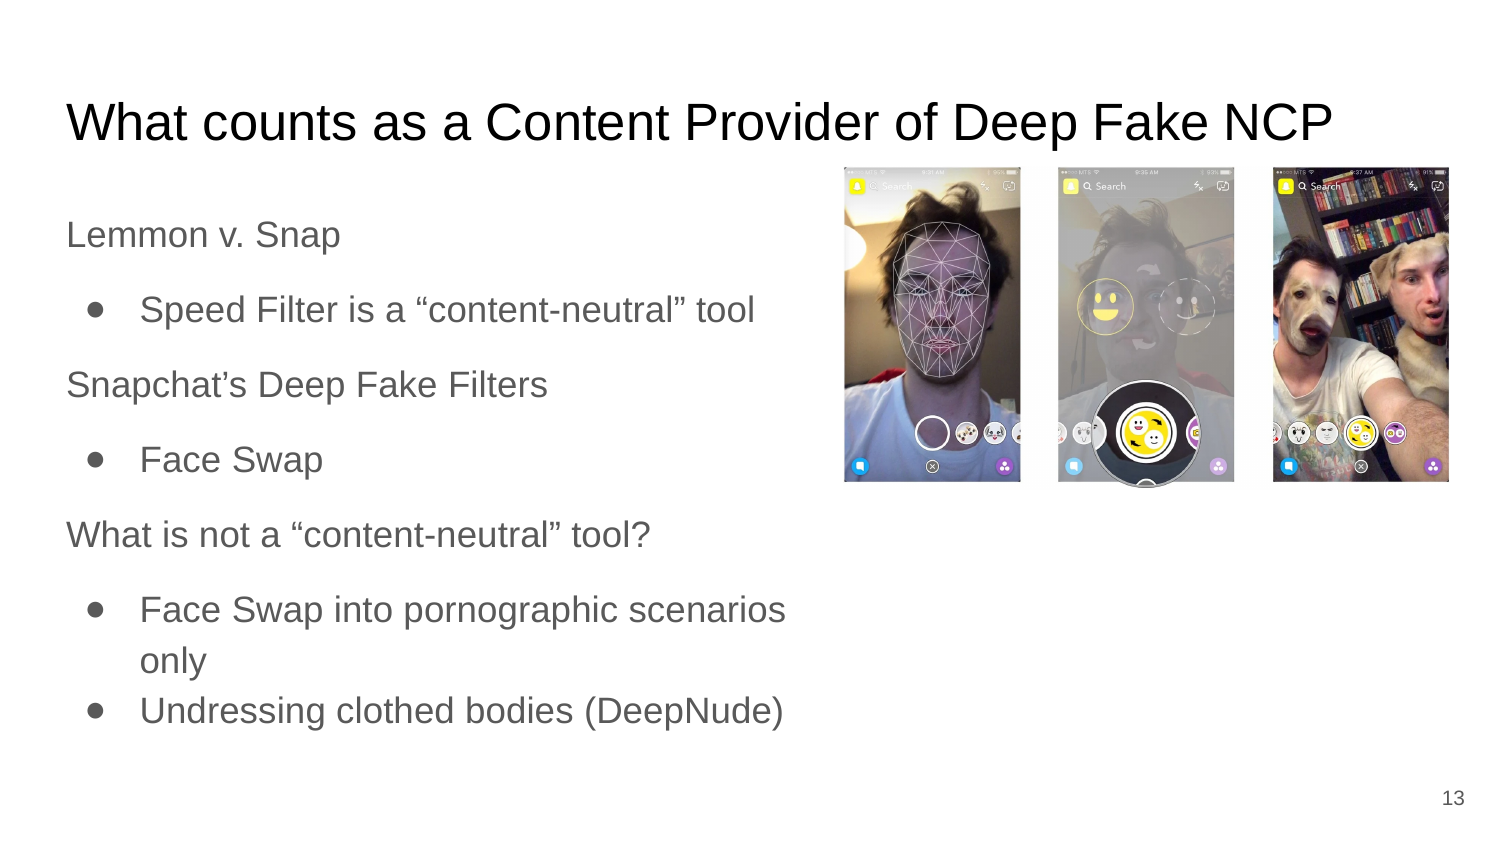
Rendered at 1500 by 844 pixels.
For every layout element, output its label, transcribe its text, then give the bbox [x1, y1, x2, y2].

slide_number ‹#› [1389, 764, 1480, 830]
list Lemmon v. Snap Speed Filter is a “content-neutral” tool Snapchat’s Deep Fake Filters Face Swap What is not a “content-neutral” tool? Face Swap into pornographic scenarios only Undressing clothed bodies (DeepNude) [51, 189, 844, 750]
picture [843, 166, 1451, 490]
title What counts as a Content Provider of Deep Fake NCP [51, 72, 1449, 167]
